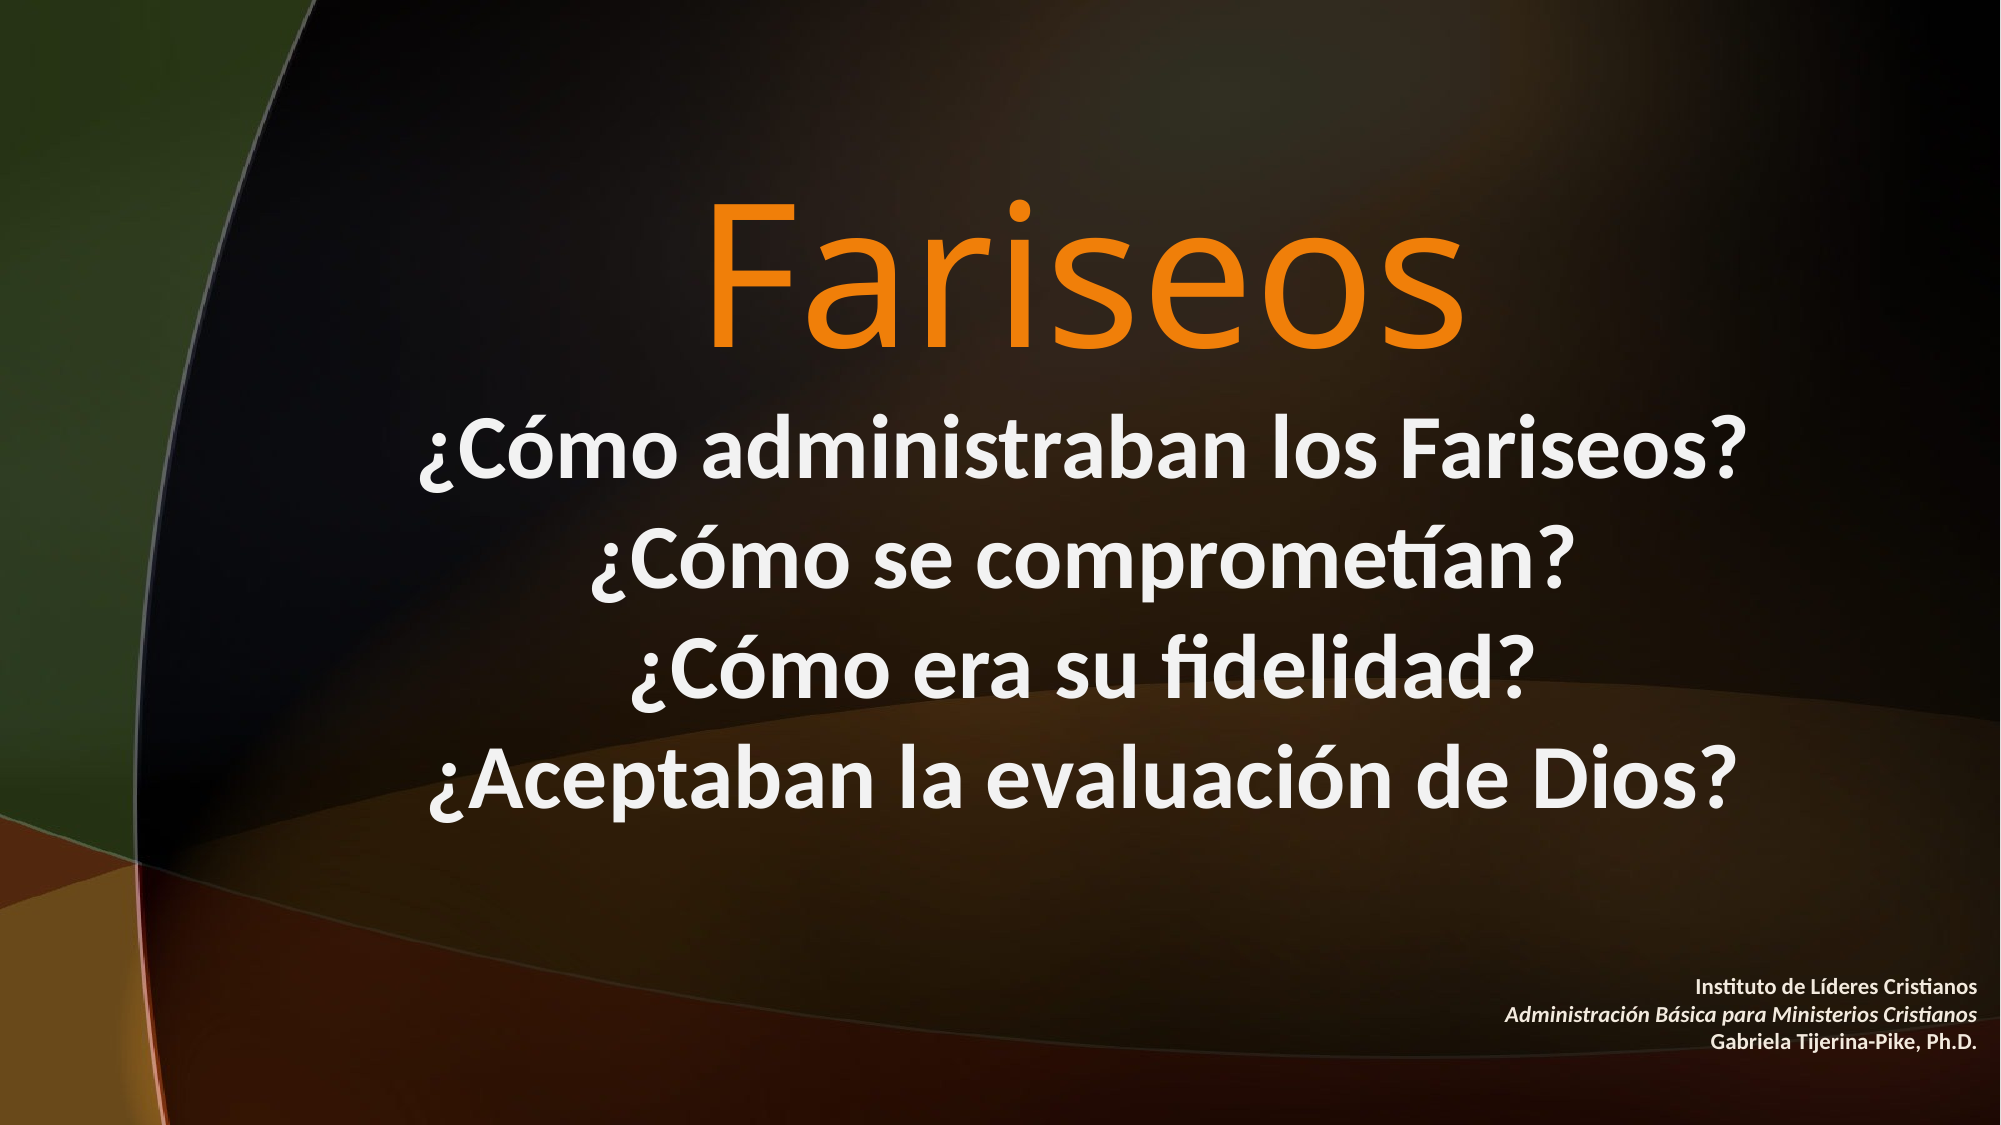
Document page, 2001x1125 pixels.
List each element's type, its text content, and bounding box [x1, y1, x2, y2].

text_box Fariseos ¿Cómo administraban los Fariseos? ¿Cómo se comprometían? ¿Cómo era su fidelidad? ¿Aceptaban la evaluación de Dios? [333, 139, 1834, 835]
text_box Instituto de Líderes Cristianos Administración Básica para Ministerios Cristianos Gabriela Tijerina-Pike, Ph.D. [368, 904, 1993, 1122]
picture [0, 0, 2001, 1125]
